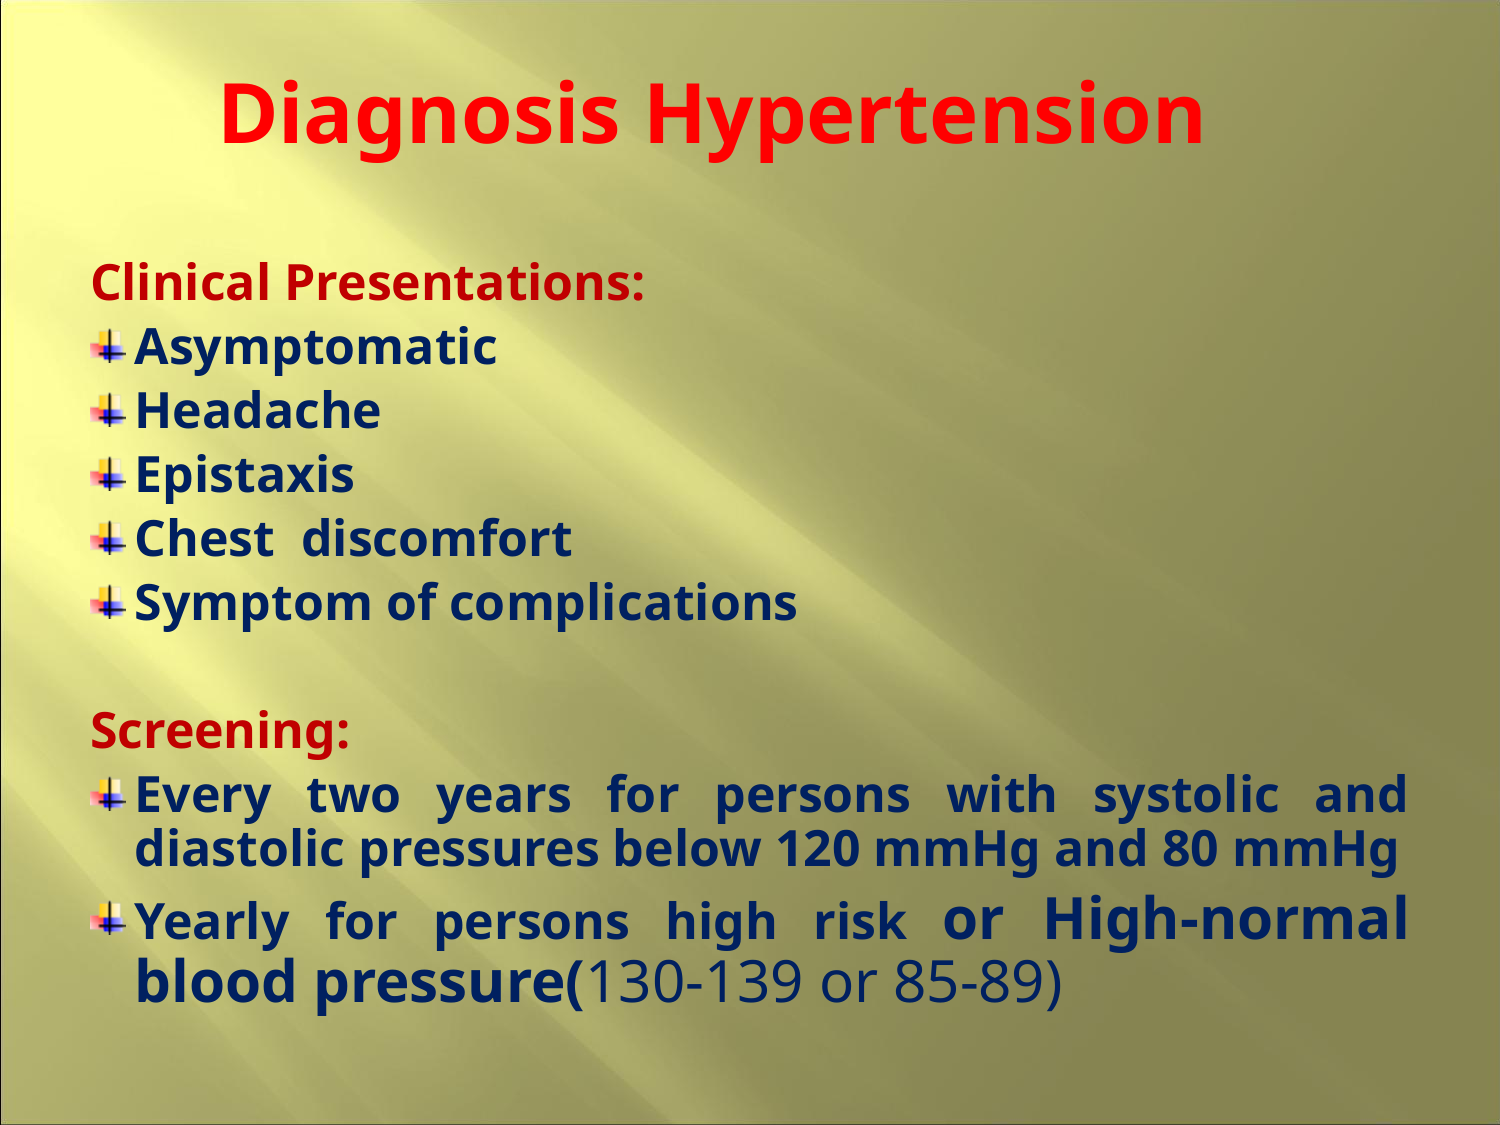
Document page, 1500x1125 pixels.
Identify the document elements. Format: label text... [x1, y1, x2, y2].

title Diagnosis Hypertension [125, 50, 1300, 171]
list Clinical Presentations: Asymptomatic Headache Epistaxis Chest discomfort Symptom of complications Screening: Every two years for persons with systolic and diastolic pressures below 120 mmHg and 80 mmHg Yearly for persons high risk or High-normal blood pressure(130-139 or 85-89) [74, 249, 1426, 1076]
picture [0, 0, 1500, 1125]
